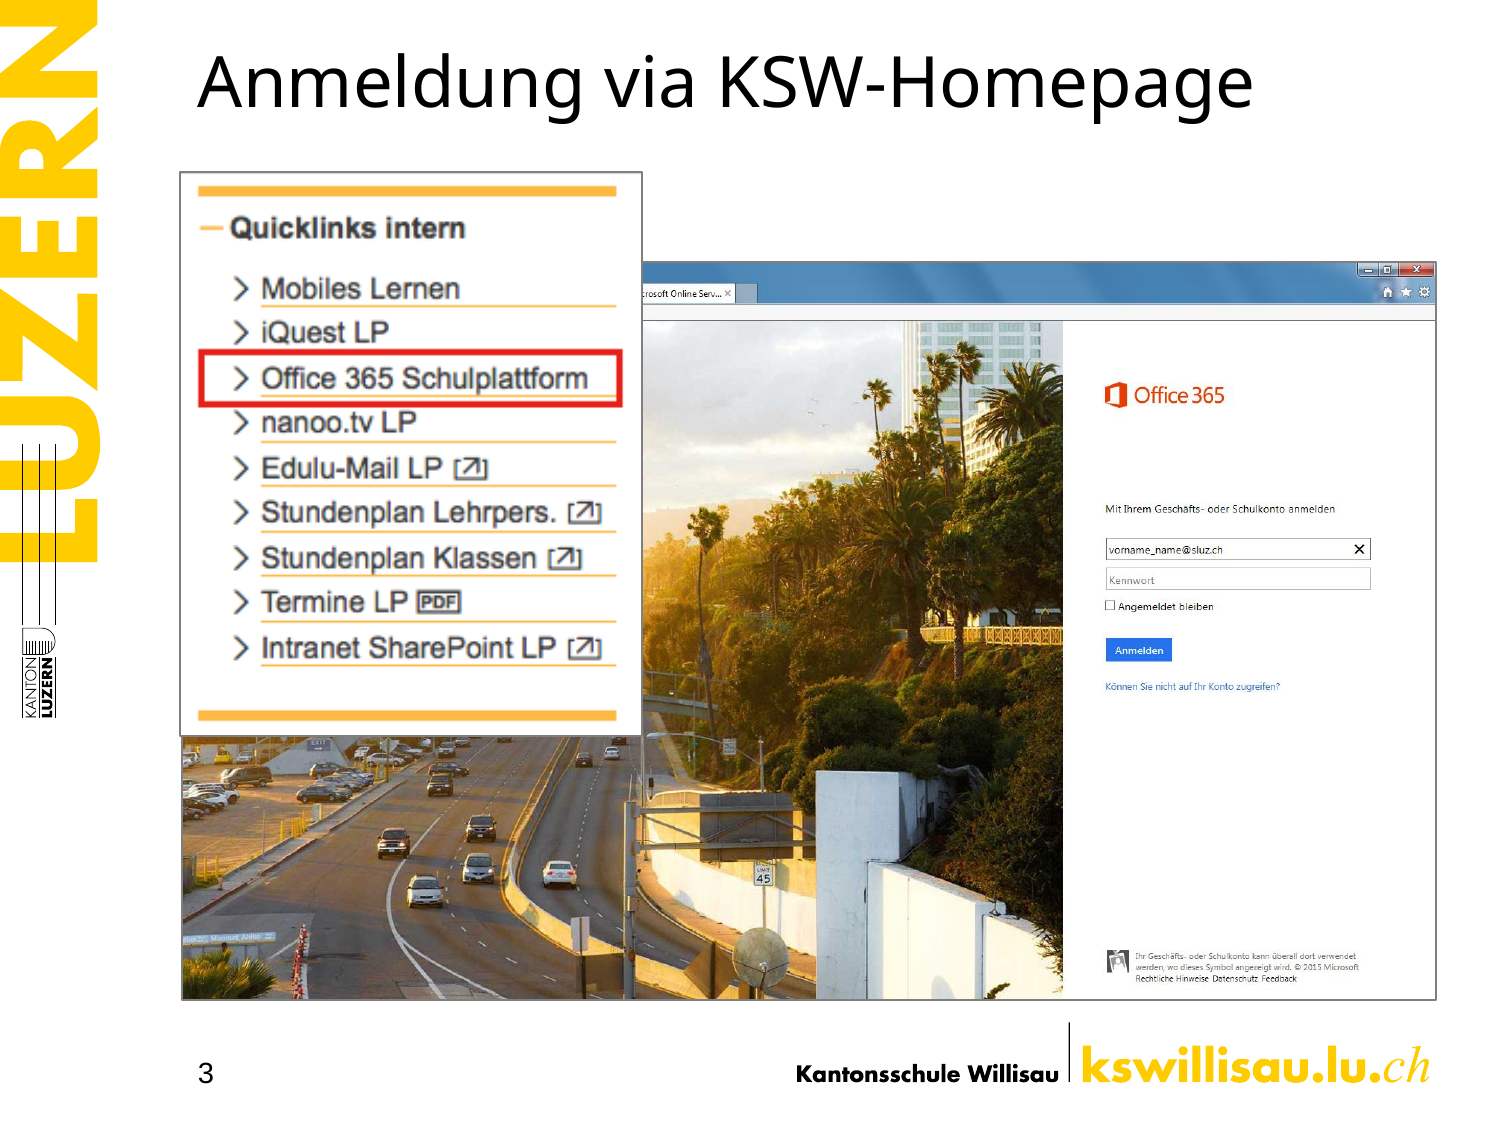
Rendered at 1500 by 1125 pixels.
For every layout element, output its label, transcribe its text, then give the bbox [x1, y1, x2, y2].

picture [180, 172, 642, 736]
slide_number 3 [183, 1046, 392, 1103]
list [182, 262, 1436, 999]
title Anmeldung via KSW-Homepage [183, 0, 1435, 173]
